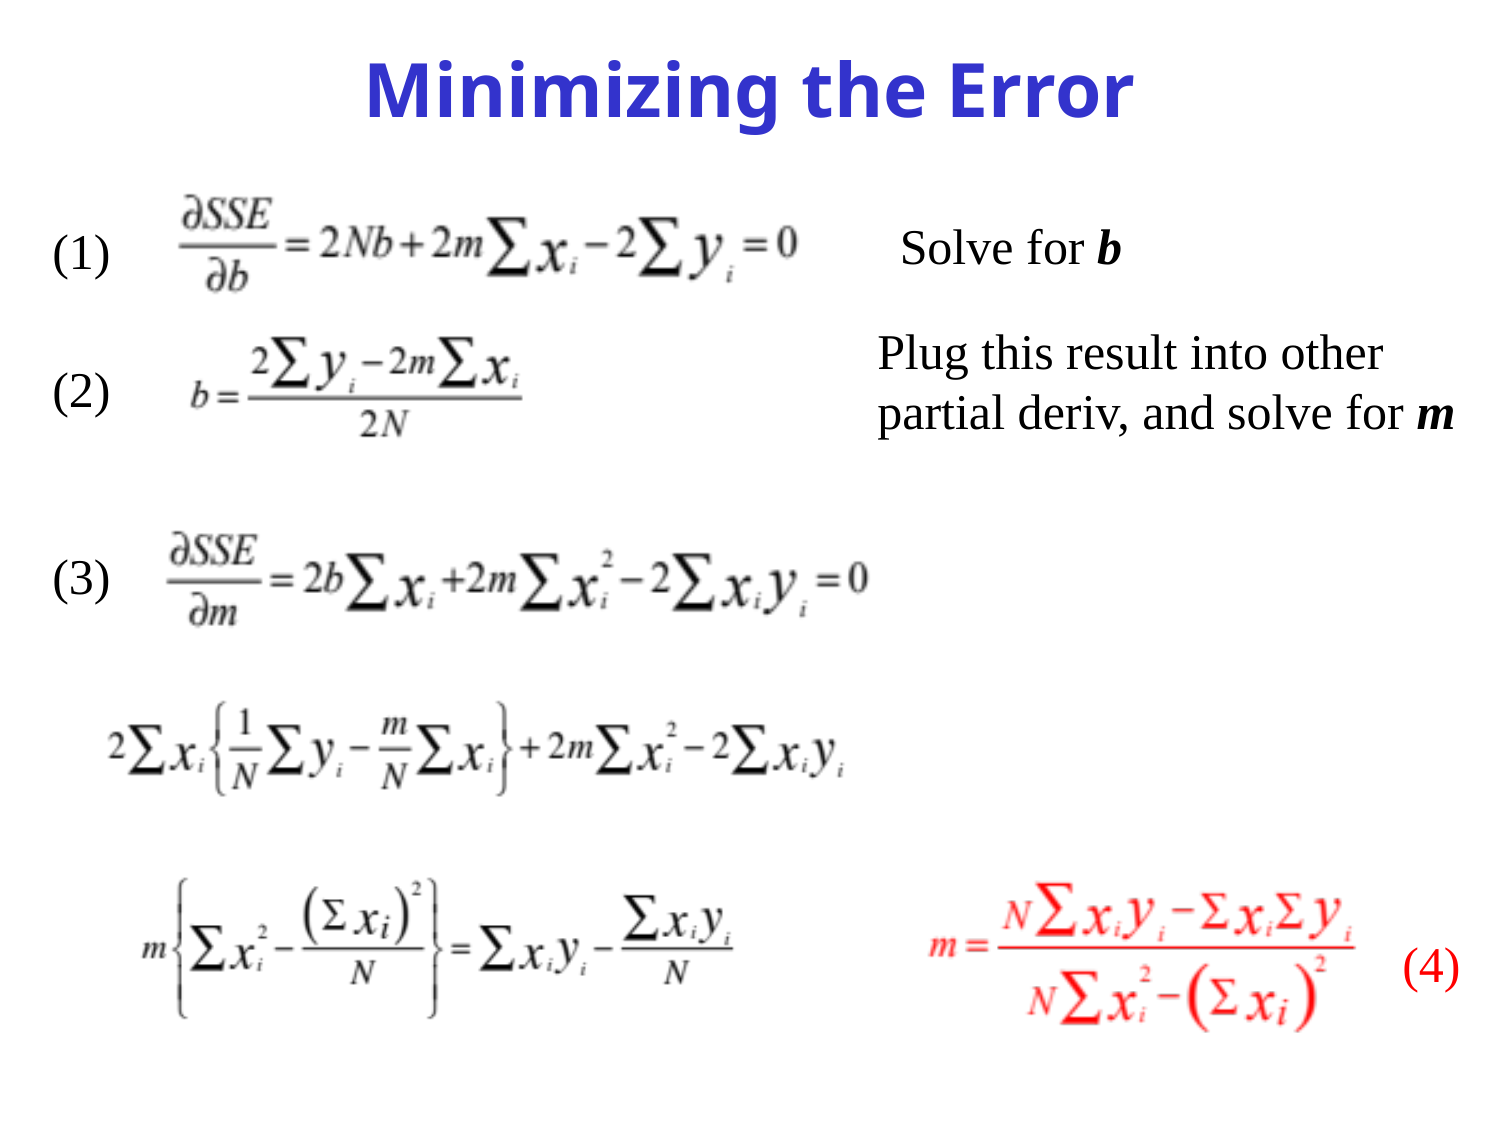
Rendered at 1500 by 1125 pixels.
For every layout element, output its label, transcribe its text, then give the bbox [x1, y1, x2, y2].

text_box (3) [37, 537, 126, 613]
text_box (1) [37, 212, 126, 288]
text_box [162, 524, 876, 632]
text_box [174, 187, 801, 298]
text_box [924, 874, 1357, 1038]
text_box Solve for b [884, 206, 1138, 282]
text_box (4) [1387, 924, 1476, 1000]
title Minimizing the Error [49, 24, 1451, 151]
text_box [137, 871, 738, 1025]
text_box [104, 697, 846, 800]
text_box (2) [37, 349, 126, 425]
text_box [186, 327, 526, 443]
text_box Plug this result into other partial deriv, and solve for m [862, 312, 1475, 448]
